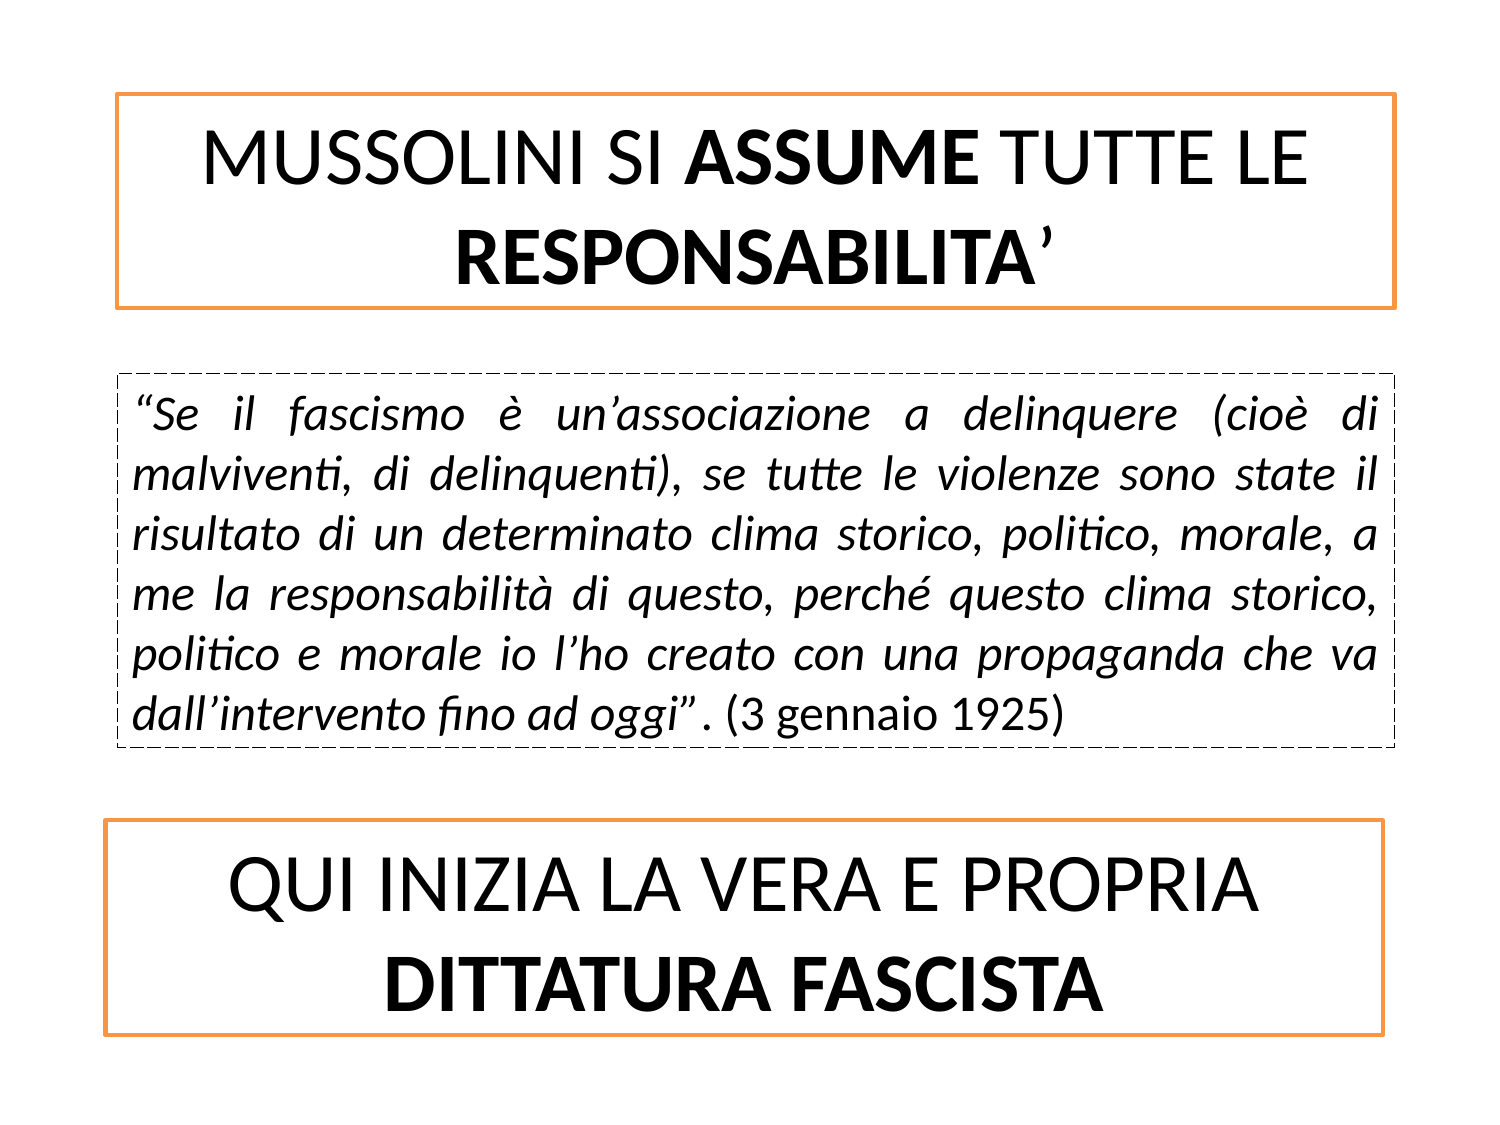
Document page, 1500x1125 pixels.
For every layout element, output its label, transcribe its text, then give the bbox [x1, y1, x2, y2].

text_box QUI INIZIA LA VERA E PROPRIA DITTATURA FASCISTA [103, 818, 1385, 1037]
text_box MUSSOLINI SI ASSUME TUTTE LE RESPONSABILITA’ [115, 92, 1397, 310]
text_box “Se il fascismo è un’associazione a delinquere (cioè di malviventi, di delinquenti), se tutte le violenze sono state il risultato di un determinato clima storico, politico, morale, a me la responsabilità di questo, perché questo clima storico, politico e morale io l’ho creato con una propaganda che va dall’intervento fino ad oggi”. (3 gennaio 1925) [117, 373, 1395, 748]
